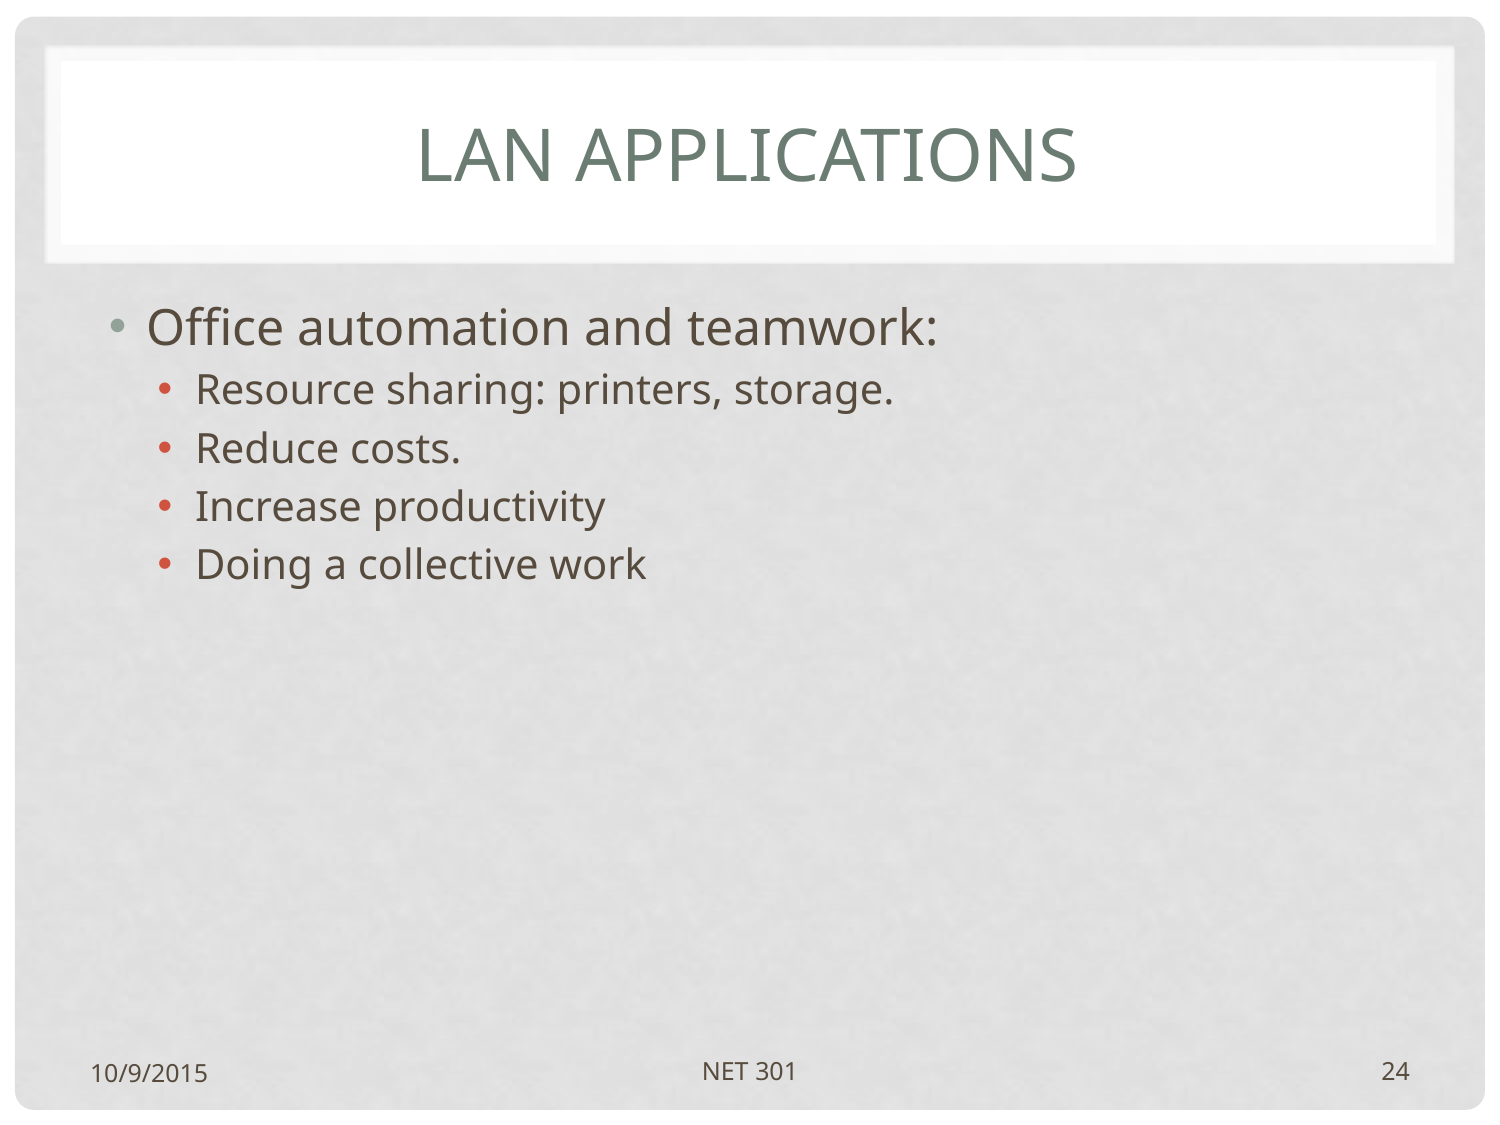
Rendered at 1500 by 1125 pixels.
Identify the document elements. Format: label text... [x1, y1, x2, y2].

slide_number 24 [1074, 1042, 1425, 1103]
footer NET 301 [512, 1042, 988, 1103]
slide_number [75, 1042, 425, 1103]
title Lan applications [69, 66, 1425, 238]
list Office automation and teamwork: Resource sharing: printers, storage. Reduce costs. Increase productivity Doing a collective work [75, 287, 1425, 1005]
